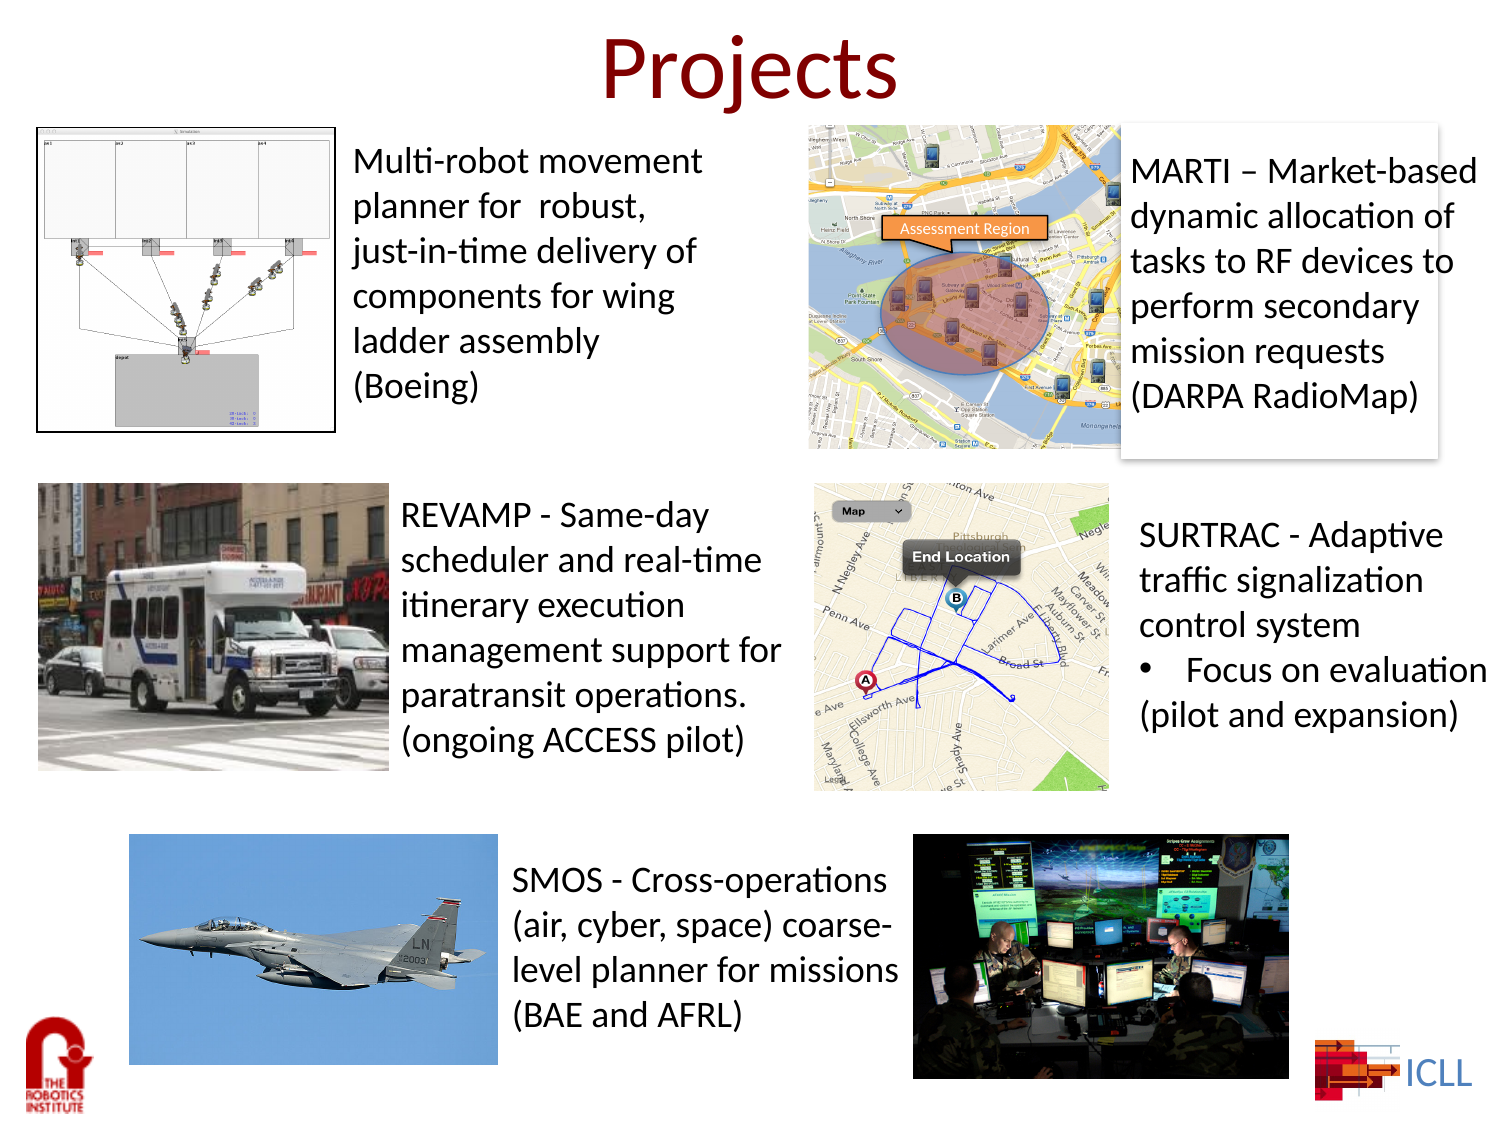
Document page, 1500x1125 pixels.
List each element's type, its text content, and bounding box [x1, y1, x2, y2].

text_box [808, 123, 1500, 459]
picture [912, 834, 1289, 1079]
text_box SMOS - Cross-operations (air, cyber, space) coarse-level planner for missions (BAE and AFRL) [501, 847, 907, 1043]
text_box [37, 482, 813, 772]
picture [1315, 1028, 1400, 1112]
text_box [814, 482, 1500, 791]
picture [26, 1016, 94, 1114]
text_box Multi-robot movement planner for robust, just-in-time delivery of components for wing ladder assembly (Boeing) [337, 128, 730, 414]
picture [129, 834, 498, 1065]
title Projects [75, 1, 1425, 122]
picture [37, 128, 335, 432]
